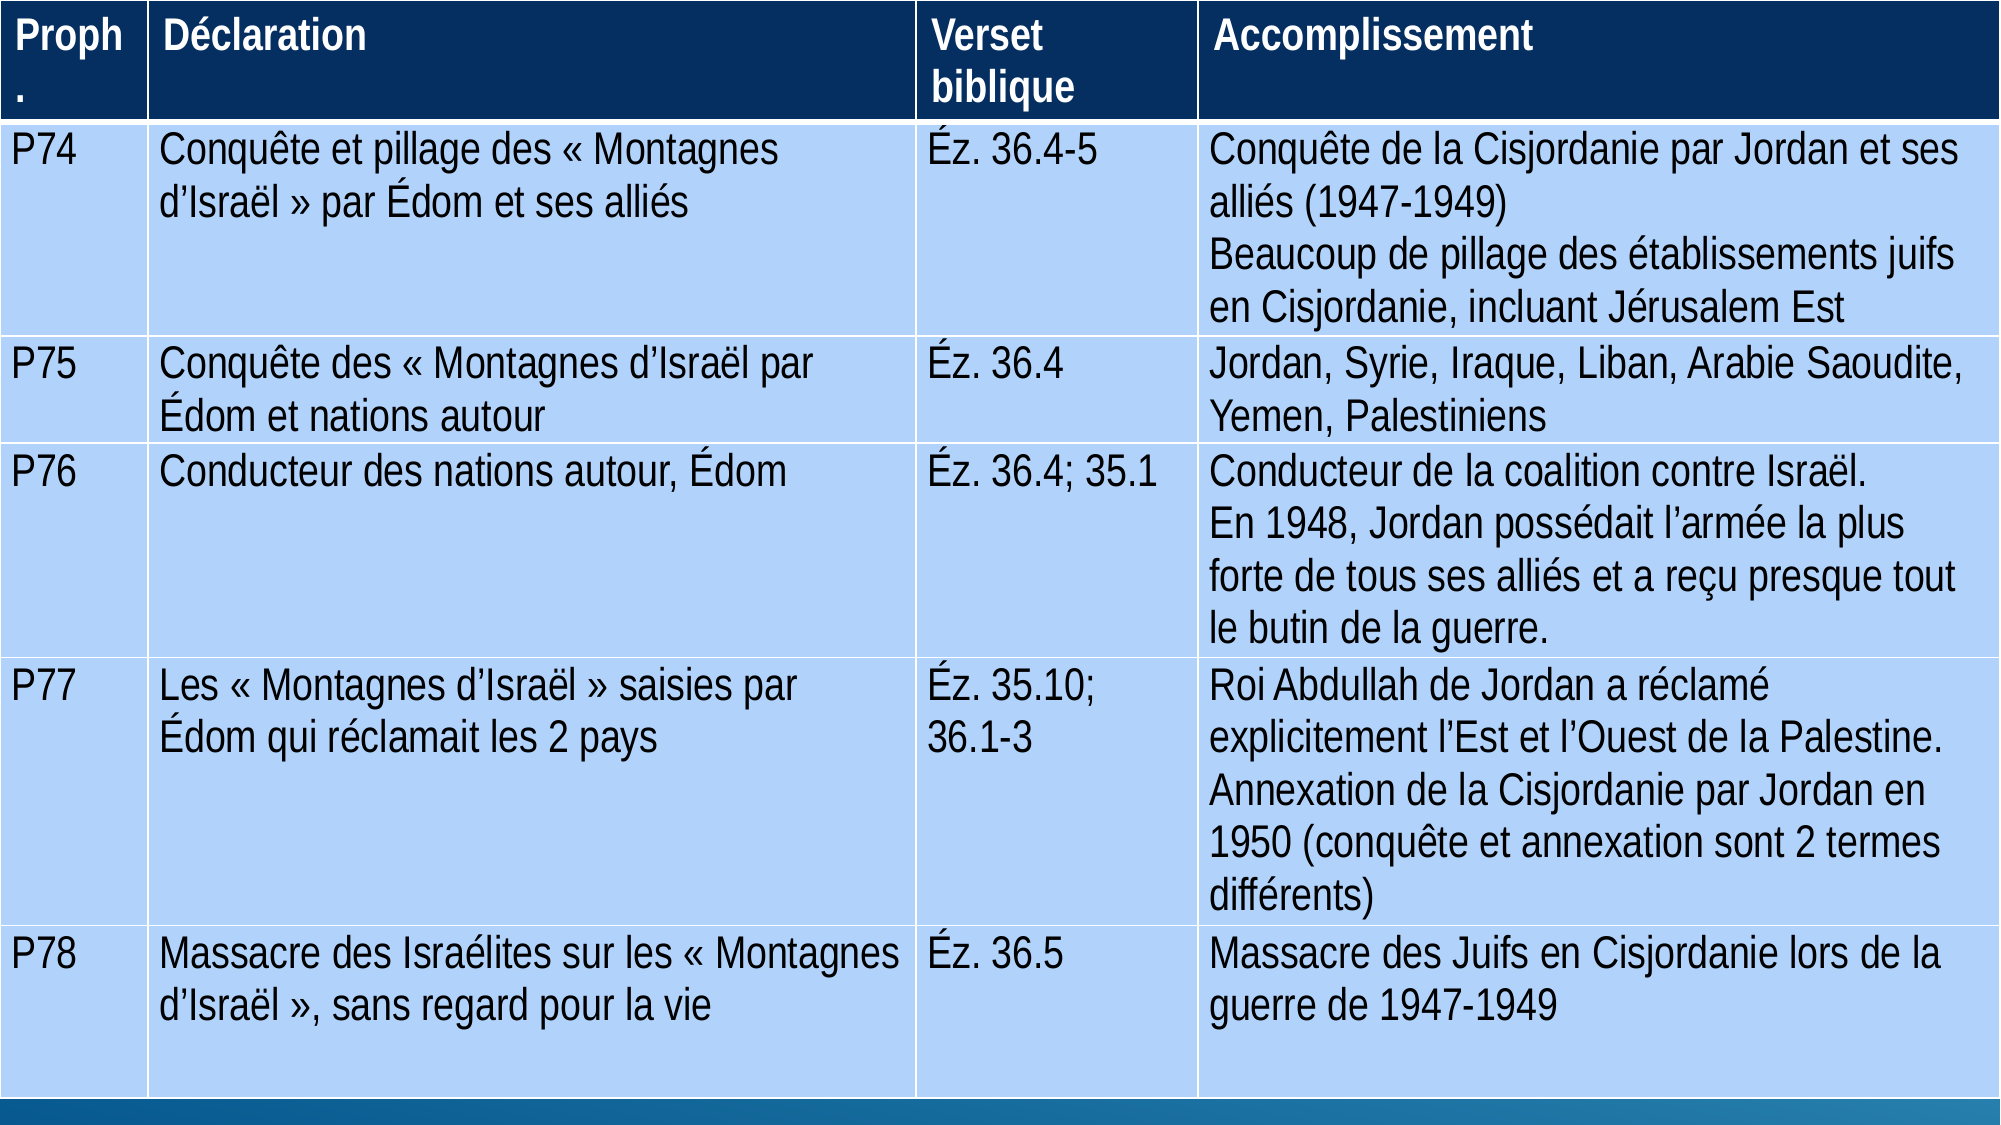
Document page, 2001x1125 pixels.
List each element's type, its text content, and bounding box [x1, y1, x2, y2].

table_cell P78 [1, 926, 147, 1097]
table_cell Éz. 36.4; 35.1 [917, 444, 1197, 657]
table_cell Éz. 36.5 [917, 926, 1197, 1097]
table_header Verset biblique [917, 1, 1197, 119]
table_cell Les « Montagnes d’Israël » saisies par Édom qui réclamait les 2 pays [149, 658, 915, 925]
table_cell Conducteur des nations autour, Édom [149, 444, 915, 657]
table_cell Roi Abdullah de Jordan a réclamé explicitement l’Est et l’Ouest de la Palestine. Annexation de la Cisjordanie par Jordan en 1950 (conquête et annexation sont 2 termes différents) [1199, 658, 1999, 925]
table_cell Conducteur de la coalition contre Israël. En 1948, Jordan possédait l’armée la plus forte de tous ses alliés et a reçu presque tout le butin de la guerre. [1199, 444, 1999, 657]
table_header Proph. [1, 1, 147, 119]
table_cell Éz. 36.4-5 [917, 125, 1197, 335]
table_cell P77 [1, 658, 147, 925]
table_cell Massacre des Israélites sur les « Montagnes d’Israël », sans regard pour la vie [149, 926, 915, 1097]
table_cell Jordan, Syrie, Iraque, Liban, Arabie Saoudite, Yemen, Palestiniens [1199, 337, 1999, 442]
table_cell Massacre des Juifs en Cisjordanie lors de la guerre de 1947-1949 [1199, 926, 1999, 1097]
table_header Accomplissement [1199, 1, 1999, 119]
table_cell Éz. 35.10; 36.1-3 [917, 658, 1197, 925]
table_cell P74 [1, 125, 147, 335]
table_cell Conquête des « Montagnes d’Israël par Édom et nations autour [149, 337, 915, 442]
table_cell Conquête et pillage des « Montagnes d’Israël » par Édom et ses alliés [149, 125, 915, 335]
table_cell Éz. 36.4 [917, 337, 1197, 442]
table_cell Conquête de la Cisjordanie par Jordan et ses alliés (1947-1949) Beaucoup de pillage des établissements juifs en Cisjordanie, incluant Jérusalem Est [1199, 125, 1999, 335]
table_cell P76 [1, 444, 147, 657]
table_cell P75 [1, 337, 147, 442]
table_header Déclaration [149, 1, 915, 119]
